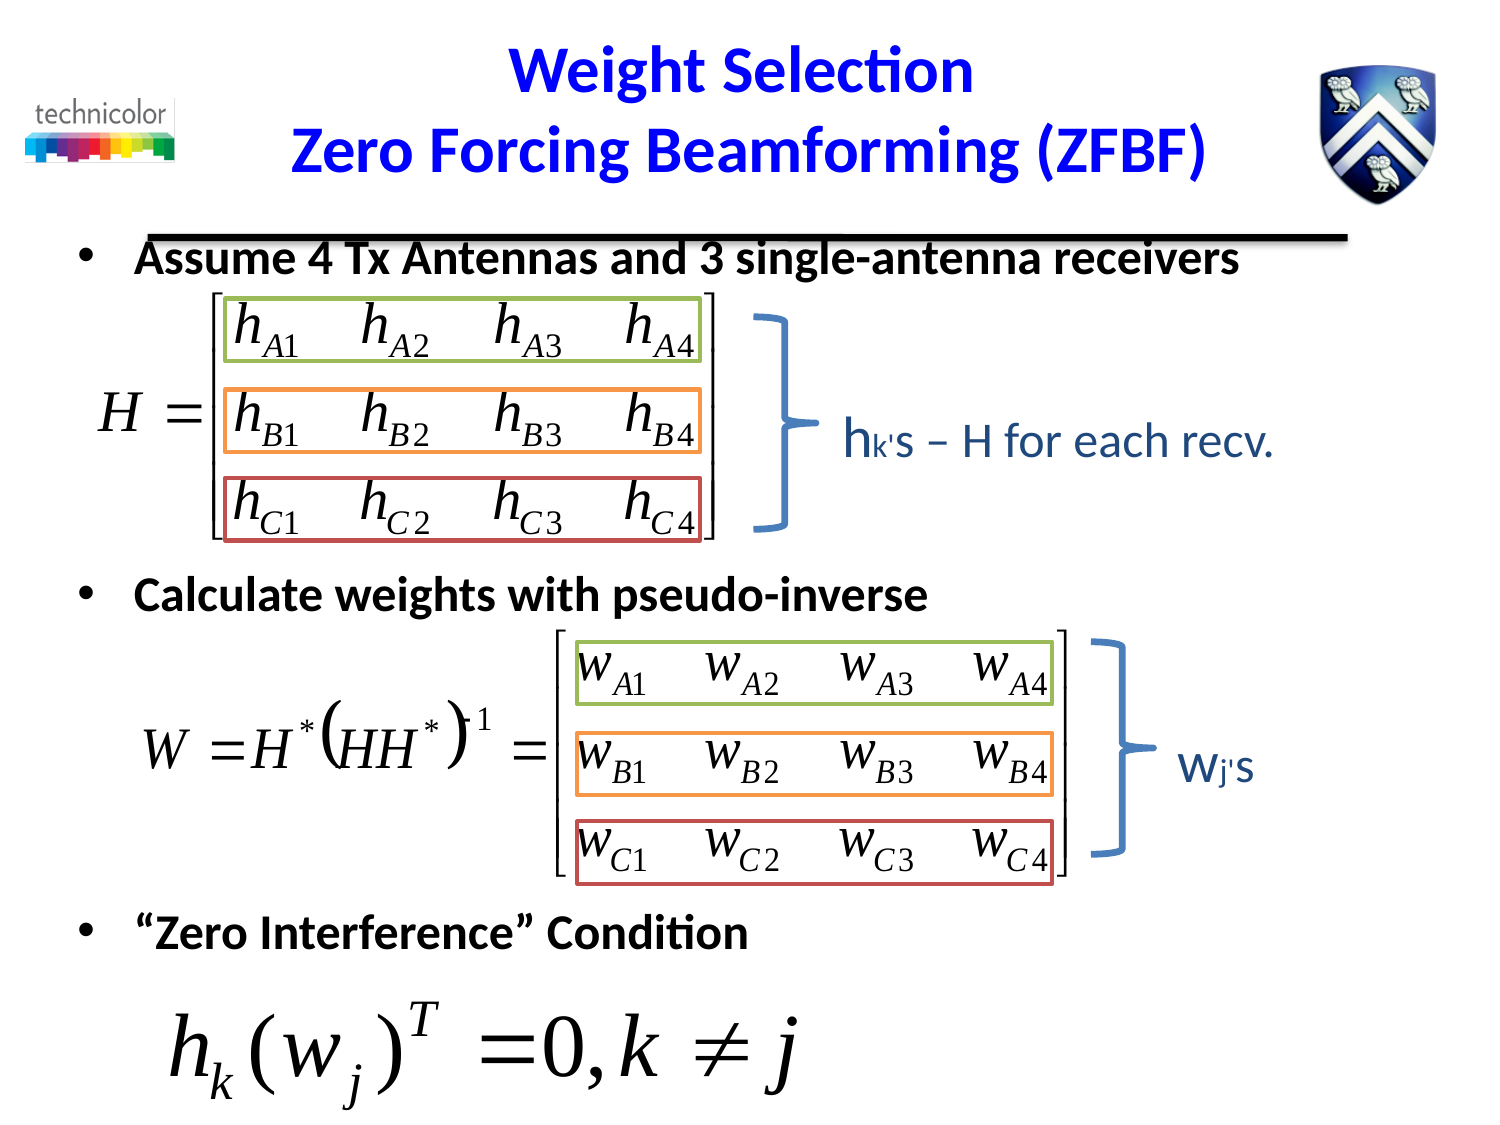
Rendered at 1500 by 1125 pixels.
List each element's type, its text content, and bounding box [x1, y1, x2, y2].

text_box [1091, 641, 1155, 855]
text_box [87, 279, 736, 555]
text_box “Zero Interference” Condition [62, 891, 1413, 1005]
text_box wj's [1163, 716, 1270, 802]
title Weight Selection Zero Forcing Beamforming (ZFBF) [0, 12, 1500, 200]
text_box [137, 616, 1088, 892]
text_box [153, 979, 822, 1125]
text_box Calculate weights with pseudo-inverse [62, 554, 1413, 667]
list Assume 4 Tx Antennas and 3 single-antenna receivers [62, 216, 1413, 342]
text_box [753, 316, 817, 531]
picture [1318, 200, 1438, 208]
text_box hk's – H for each recv. [827, 391, 1291, 477]
